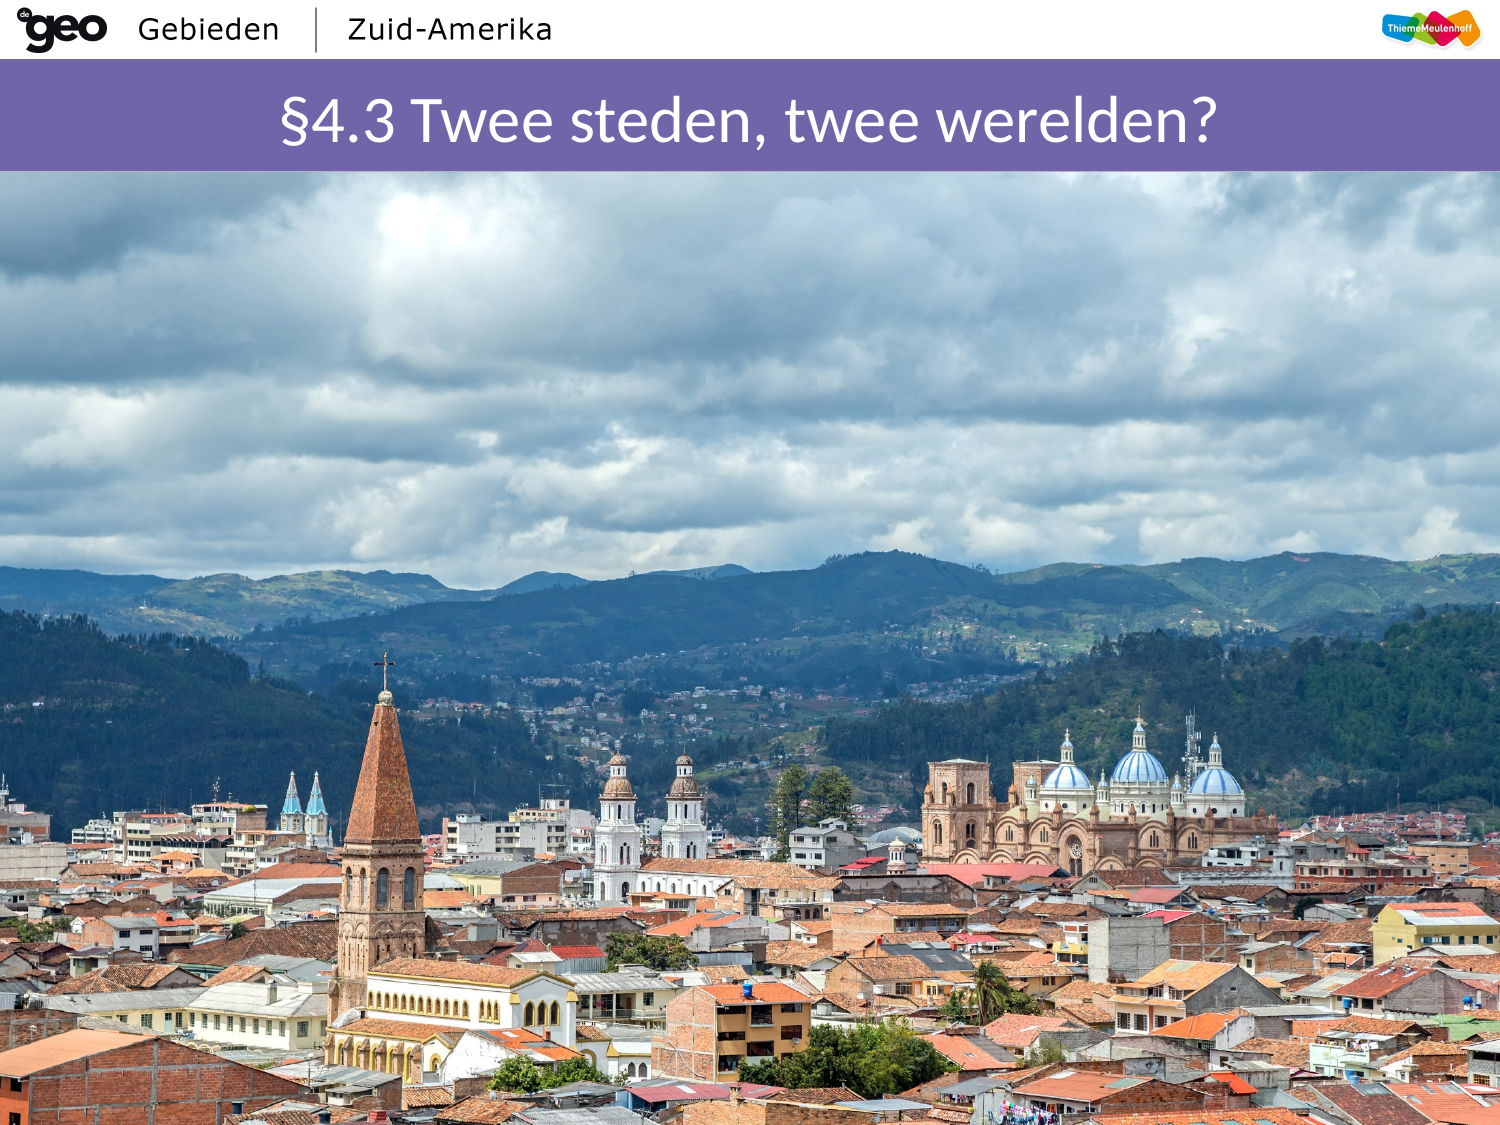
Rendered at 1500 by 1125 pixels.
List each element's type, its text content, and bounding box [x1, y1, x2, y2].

picture [0, 0, 1500, 61]
title §4.3 Twee steden, twee werelden? [0, 61, 1500, 170]
picture [0, 171, 1500, 1125]
